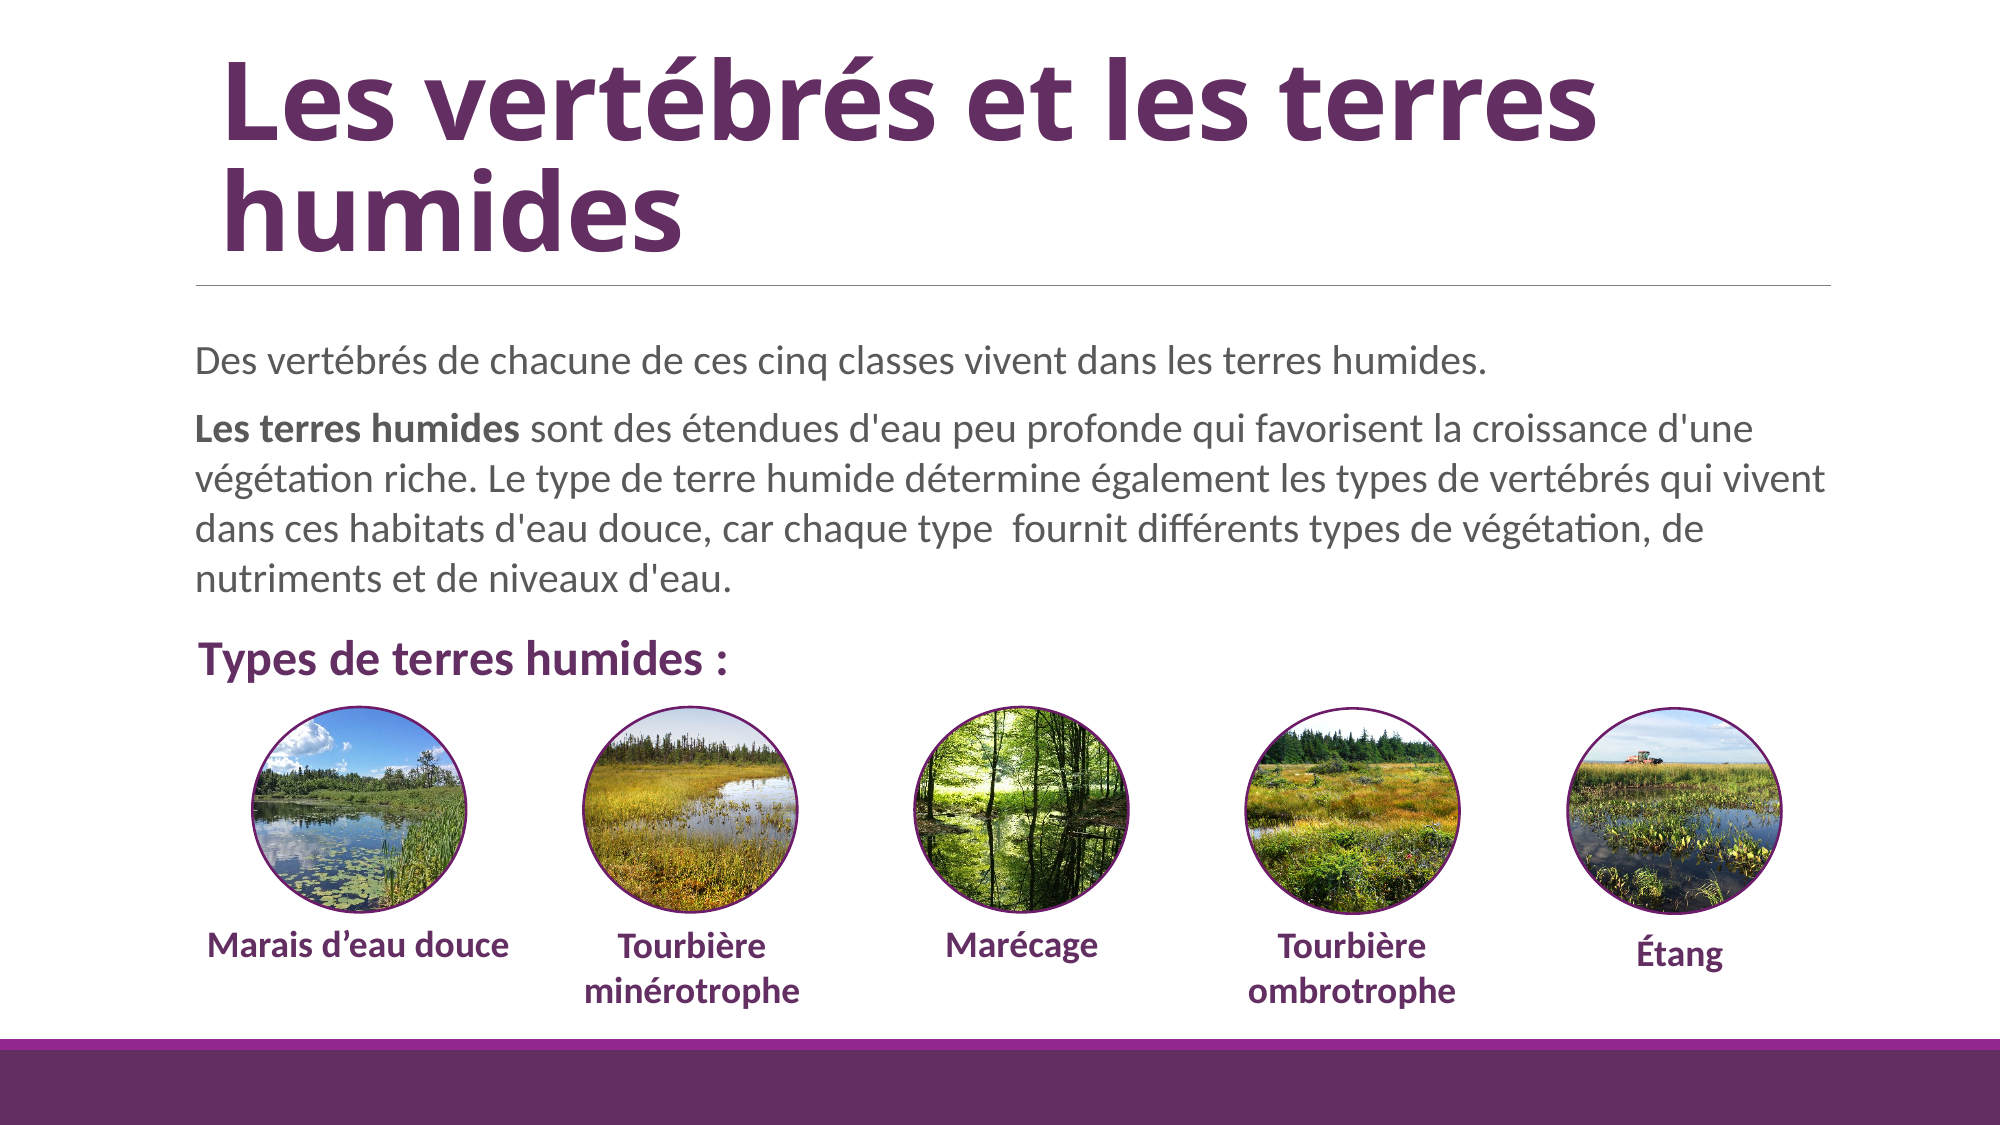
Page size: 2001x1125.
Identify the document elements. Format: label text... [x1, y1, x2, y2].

text_box Des vertébrés de chacune de ces cinq classes vivent dans les terres humides. [179, 325, 2000, 391]
text_box [582, 705, 799, 914]
text_box [250, 705, 468, 914]
text_box Tourbière minérotrophe [557, 913, 827, 1019]
text_box Marécage [930, 912, 1114, 973]
text_box Les vertébrés et les terres humides [204, 43, 1855, 282]
text_box Types de terres humides : [184, 617, 952, 693]
text_box Les terres humides sont des étendues d'eau peu profonde qui favorisent la croissance d'une végétation riche. Le type de terre humide détermine également les types de vertébrés qui vivent dans ces habitats d'eau douce, car chaque type fournit différents types de végétation, de nutriments et de niveaux d'eau. [179, 393, 1861, 609]
text_box Marais d’eau douce [192, 912, 534, 973]
text_box [1244, 707, 1461, 915]
text_box Tourbière ombrotrophe [1229, 913, 1475, 1019]
text_box [913, 705, 1130, 914]
text_box [1566, 707, 1783, 915]
text_box Étang [1621, 921, 1739, 981]
